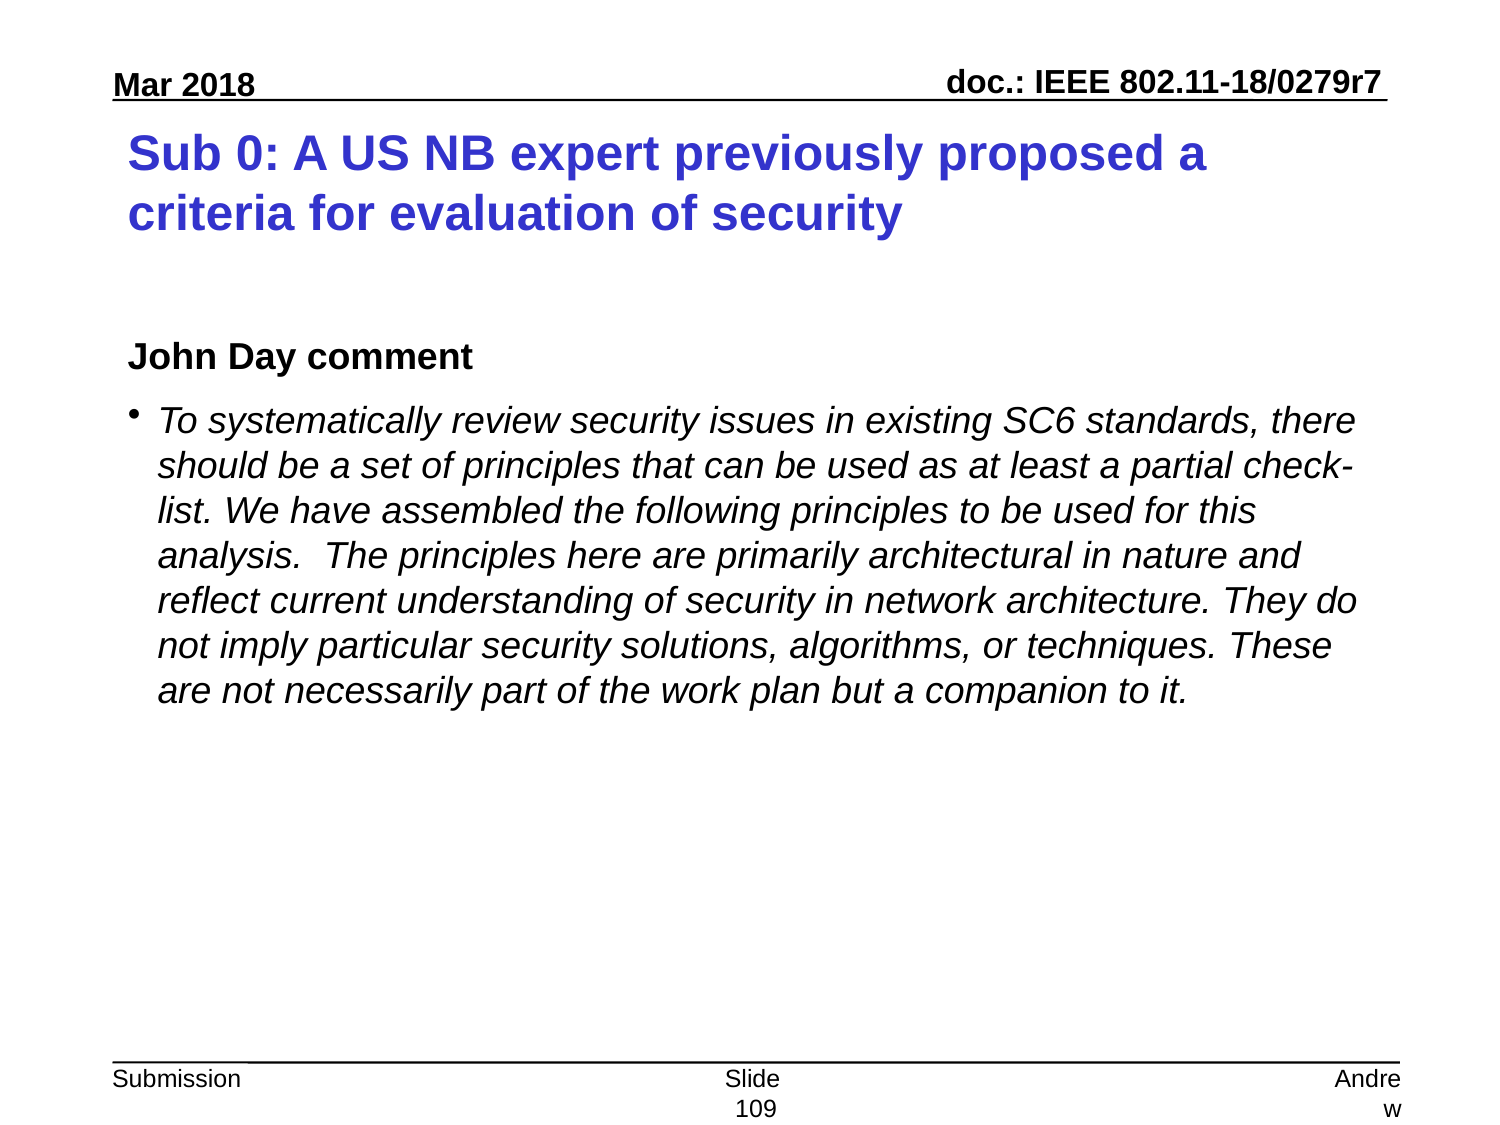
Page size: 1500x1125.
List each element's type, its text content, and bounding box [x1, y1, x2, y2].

footer Andrew Myles, Cisco [1320, 1061, 1402, 1093]
slide_number Slide 109 [709, 1061, 803, 1093]
list John Day comment To systematically review security issues in existing SC6 standards, there should be a set of principles that can be used as at least a partial check-list. We have assembled the following principles to be used for this analysis. The principles here are primarily architectural in nature and reflect current understanding of security in network architecture. They do not imply particular security solutions, algorithms, or techniques. These are not necessarily part of the work plan but a companion to it. [112, 324, 1388, 1000]
title Sub 0: A US NB expert previously proposed a criteria for evaluation of security [112, 112, 1388, 288]
